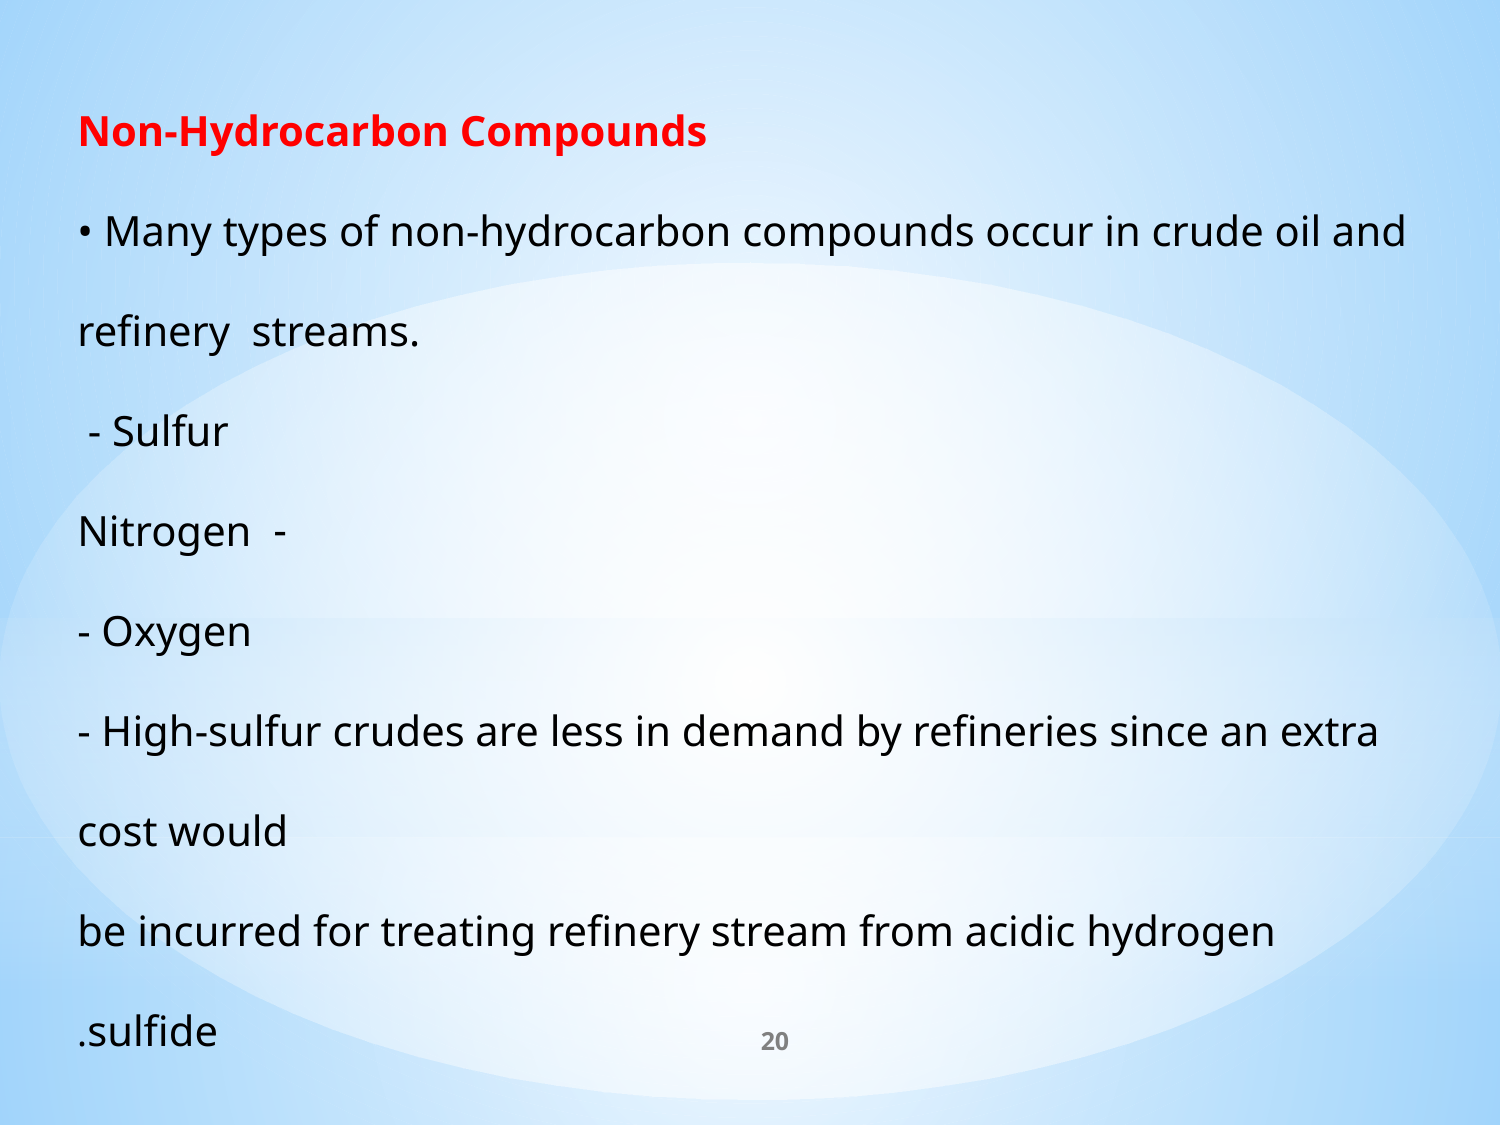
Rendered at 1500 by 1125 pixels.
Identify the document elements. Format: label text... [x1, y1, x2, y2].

text_box Non-Hydrocarbon Compounds • Many types of non-hydrocarbon compounds occur in crude oil and refinery streams. - Sulfur - Nitrogen - Oxygen - High-sulfur crudes are less in demand by refineries since an extra cost would be incurred for treating refinery stream from acidic hydrogen sulfide. [62, 47, 1438, 1063]
slide_number 20 [624, 1012, 925, 1073]
